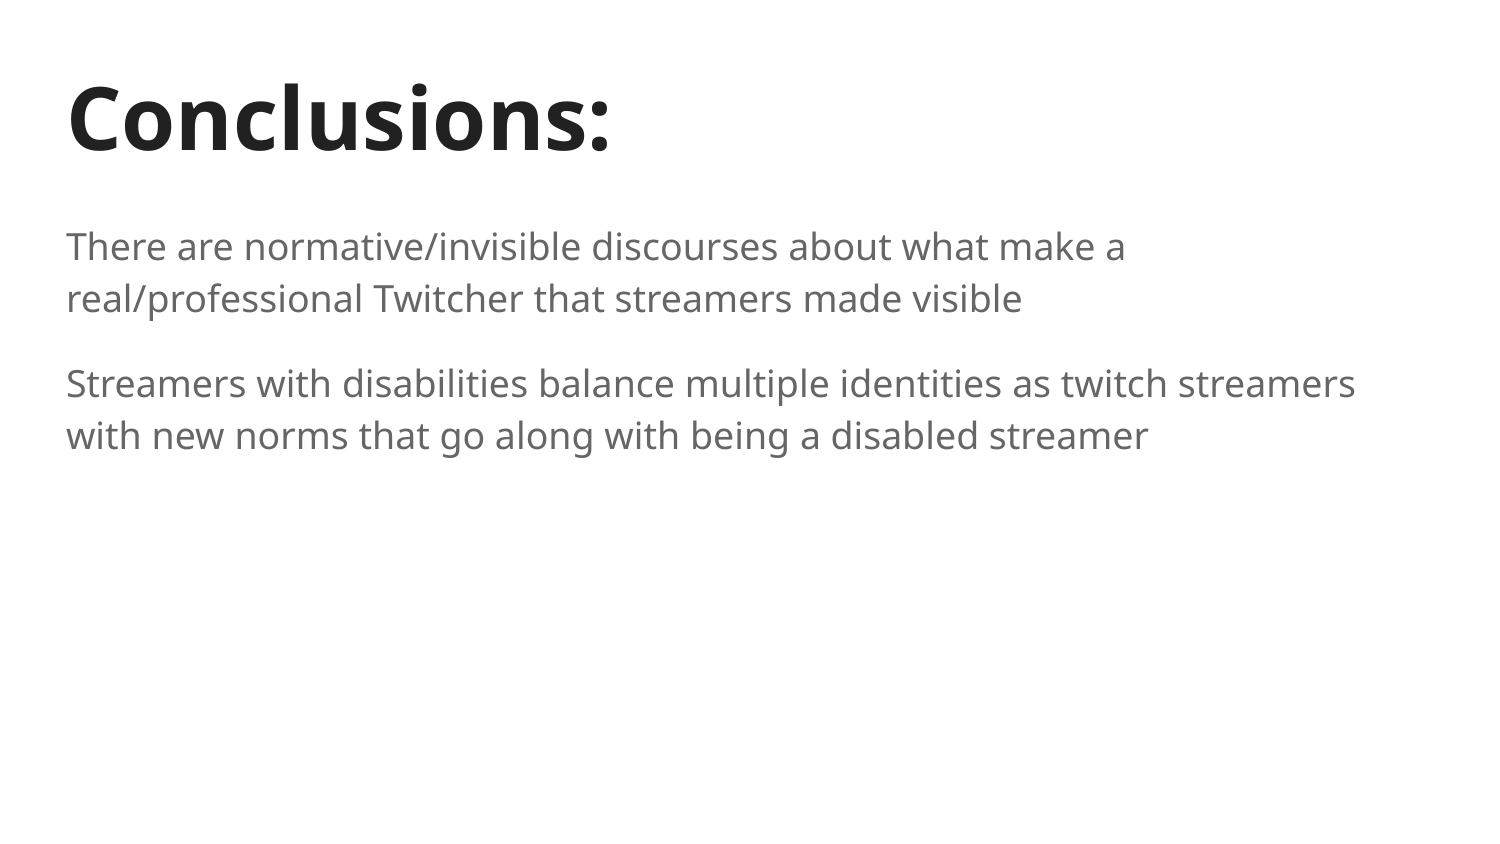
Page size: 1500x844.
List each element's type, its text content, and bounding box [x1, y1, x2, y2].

list There are normative/invisible discourses about what make a real/professional Twitcher that streamers made visible Streamers with disabilities balance multiple identities as twitch streamers with new norms that go along with being a disabled streamer [51, 201, 1449, 750]
title Conclusions: [51, 48, 1449, 180]
